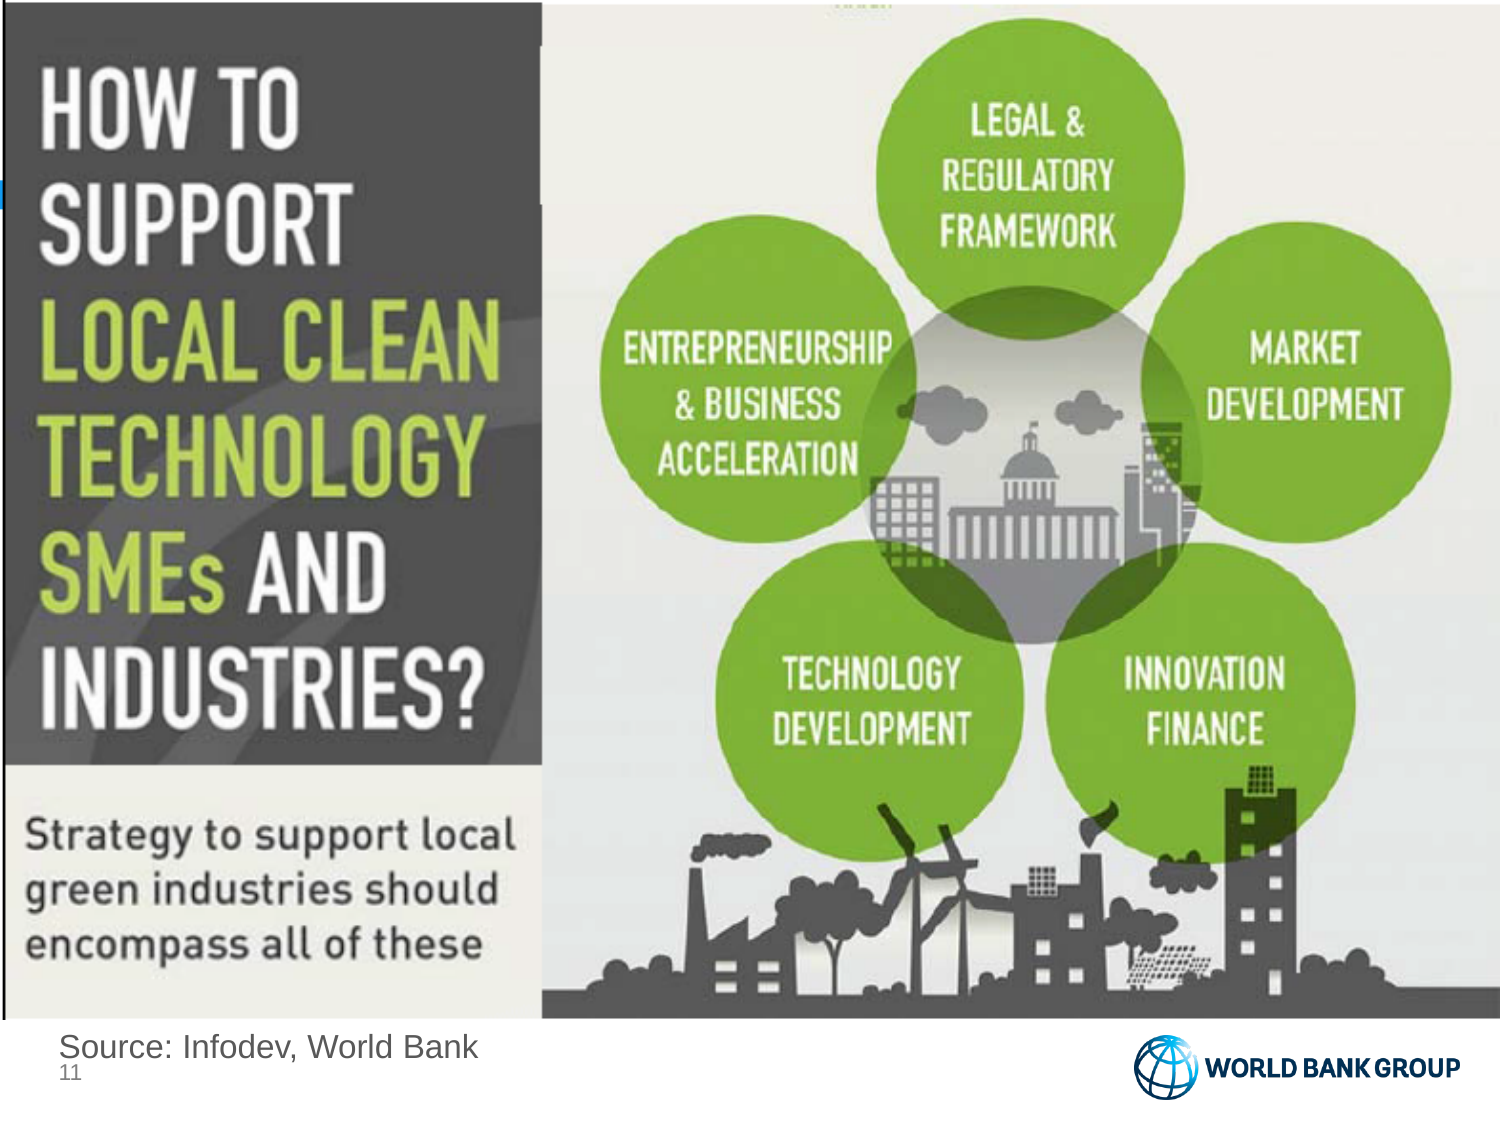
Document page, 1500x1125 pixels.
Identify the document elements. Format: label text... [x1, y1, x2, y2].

picture [2, 0, 1500, 1020]
picture [1152, 1042, 1162, 1046]
picture [1163, 1048, 1172, 1060]
list Source: Infodev, World Bank [58, 1029, 1068, 1113]
picture [1154, 1047, 1164, 1056]
slide_number 10 [58, 1041, 150, 1101]
picture [1134, 1035, 1460, 1100]
